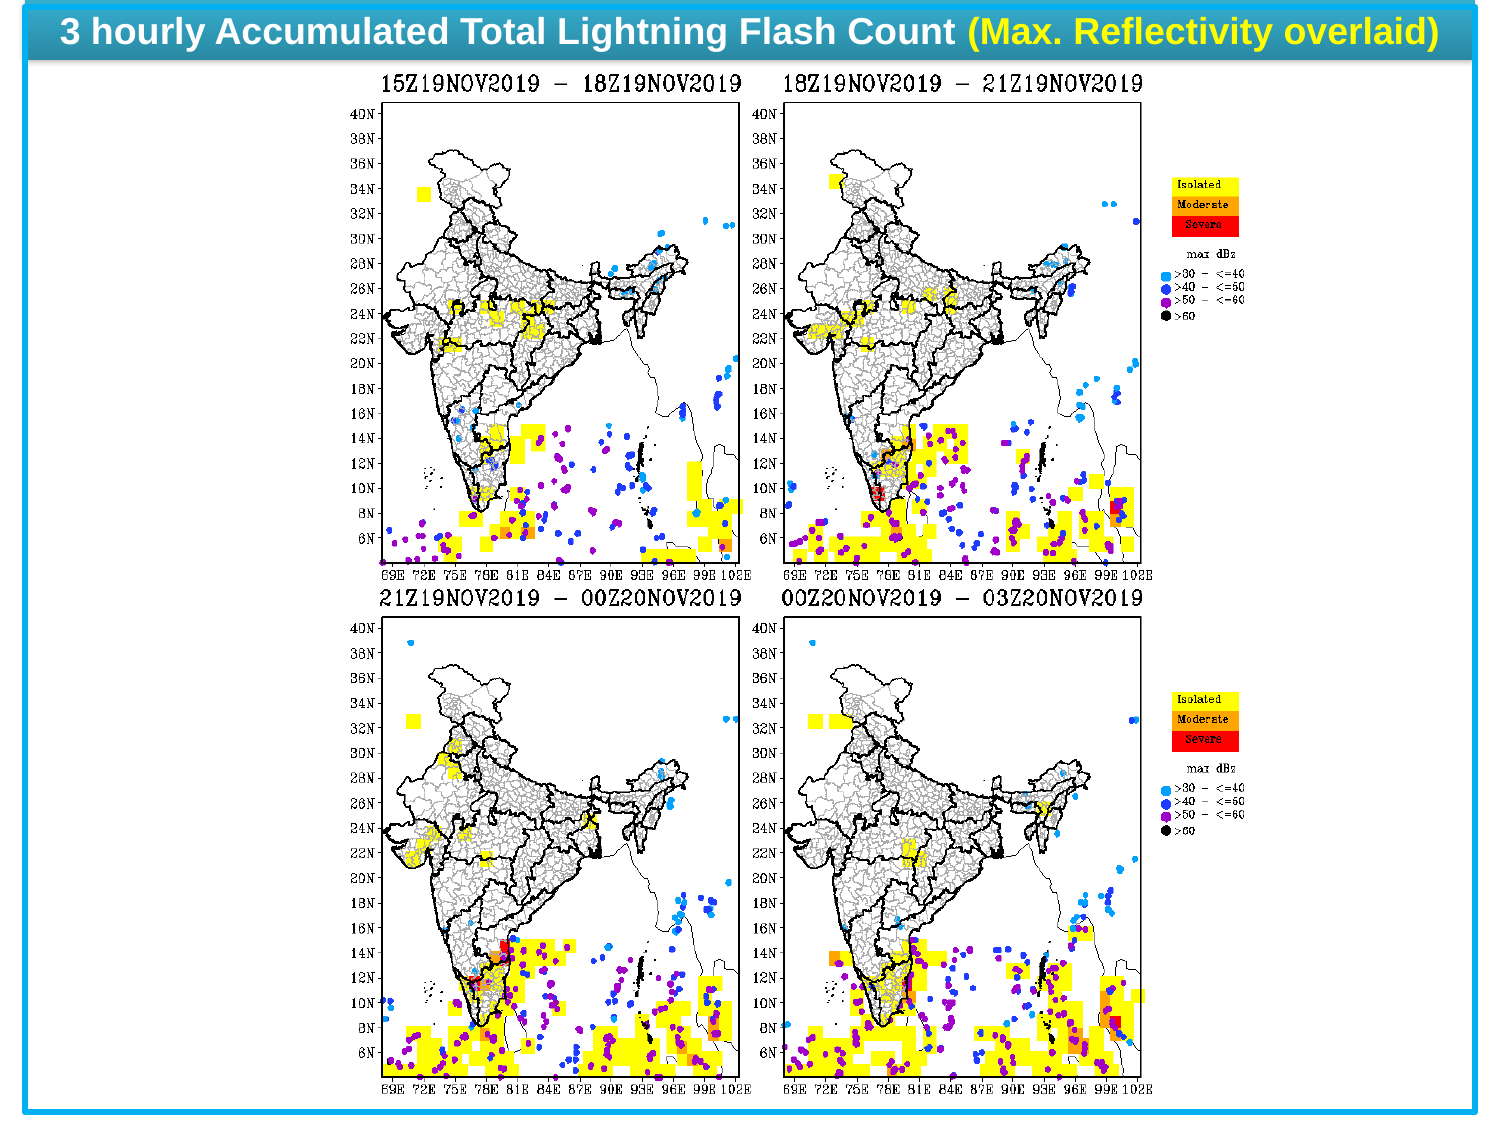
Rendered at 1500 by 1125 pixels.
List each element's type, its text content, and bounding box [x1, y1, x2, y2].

text_box 3 hourly Accumulated Total Lightning Flash Count (Max. Reflectivity overlaid) [24, 0, 1475, 5]
picture [349, 74, 1244, 1094]
text_box [23, 5, 1477, 1114]
